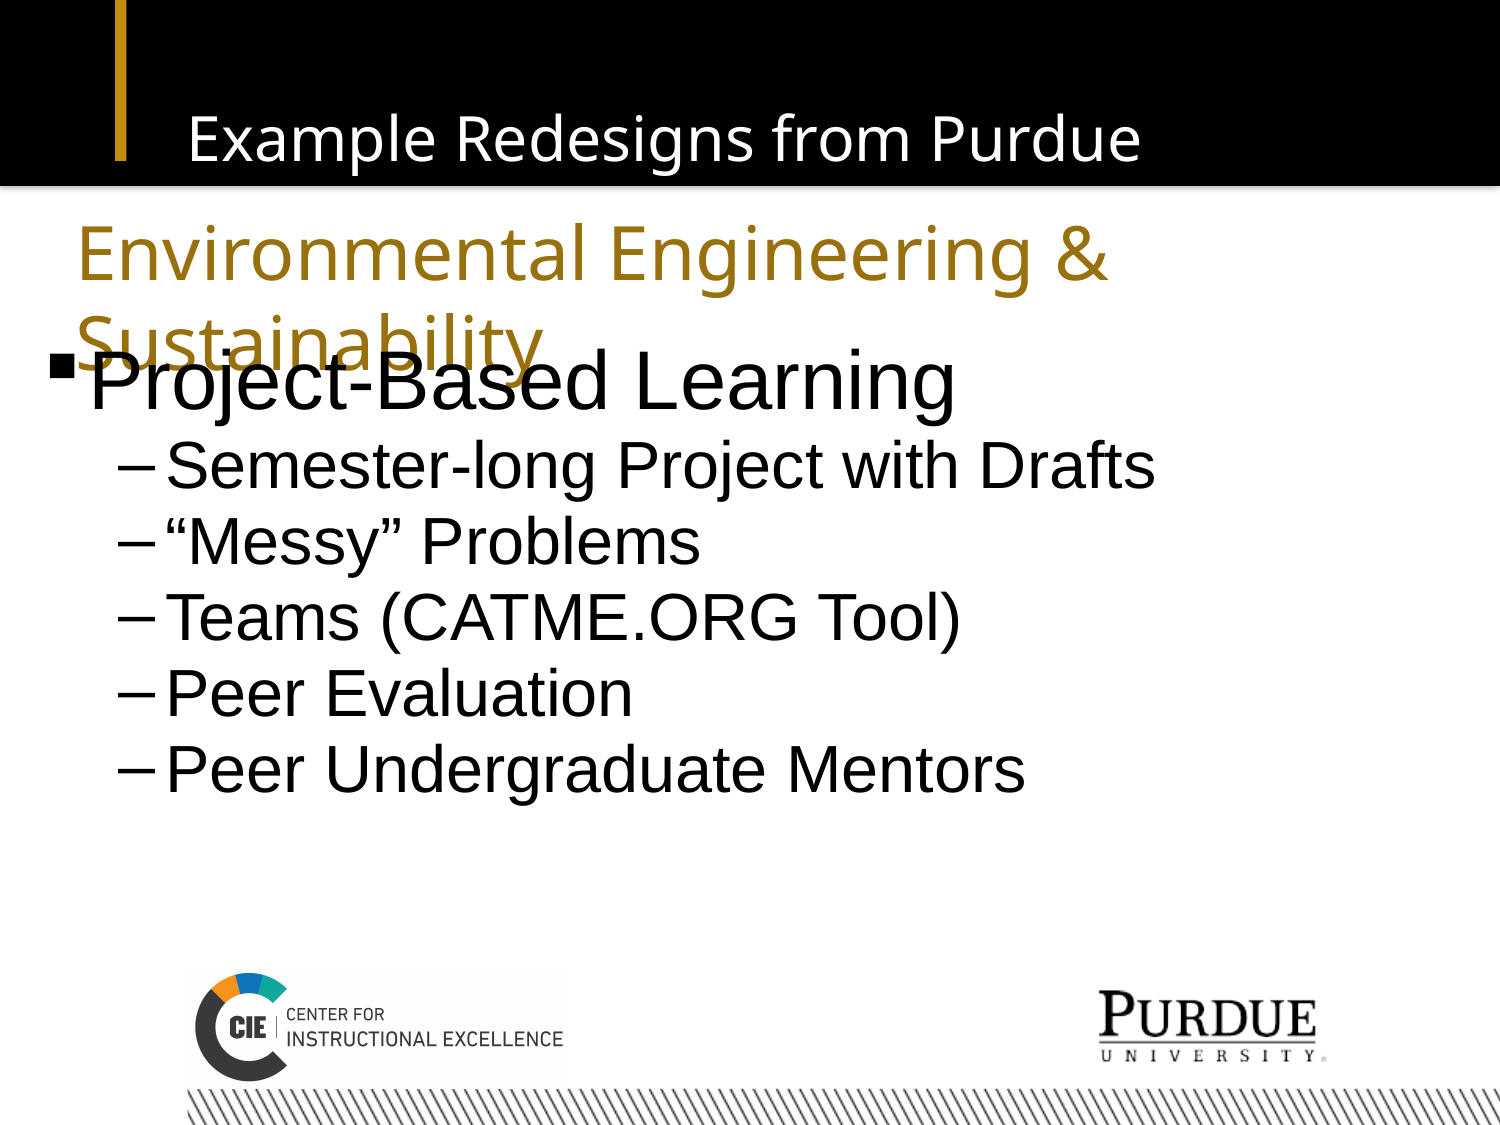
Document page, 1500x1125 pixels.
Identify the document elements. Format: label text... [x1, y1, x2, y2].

list Environmental Engineering & Sustainability [75, 205, 1428, 275]
picture [186, 966, 568, 1089]
title Example Redesigns from Purdue [186, 98, 1323, 186]
list Project-Based Learning Semester-long Project with Drafts “Messy” Problems Teams (CATME.ORG Tool) Peer Evaluation Peer Undergraduate Mentors [43, 363, 1448, 924]
